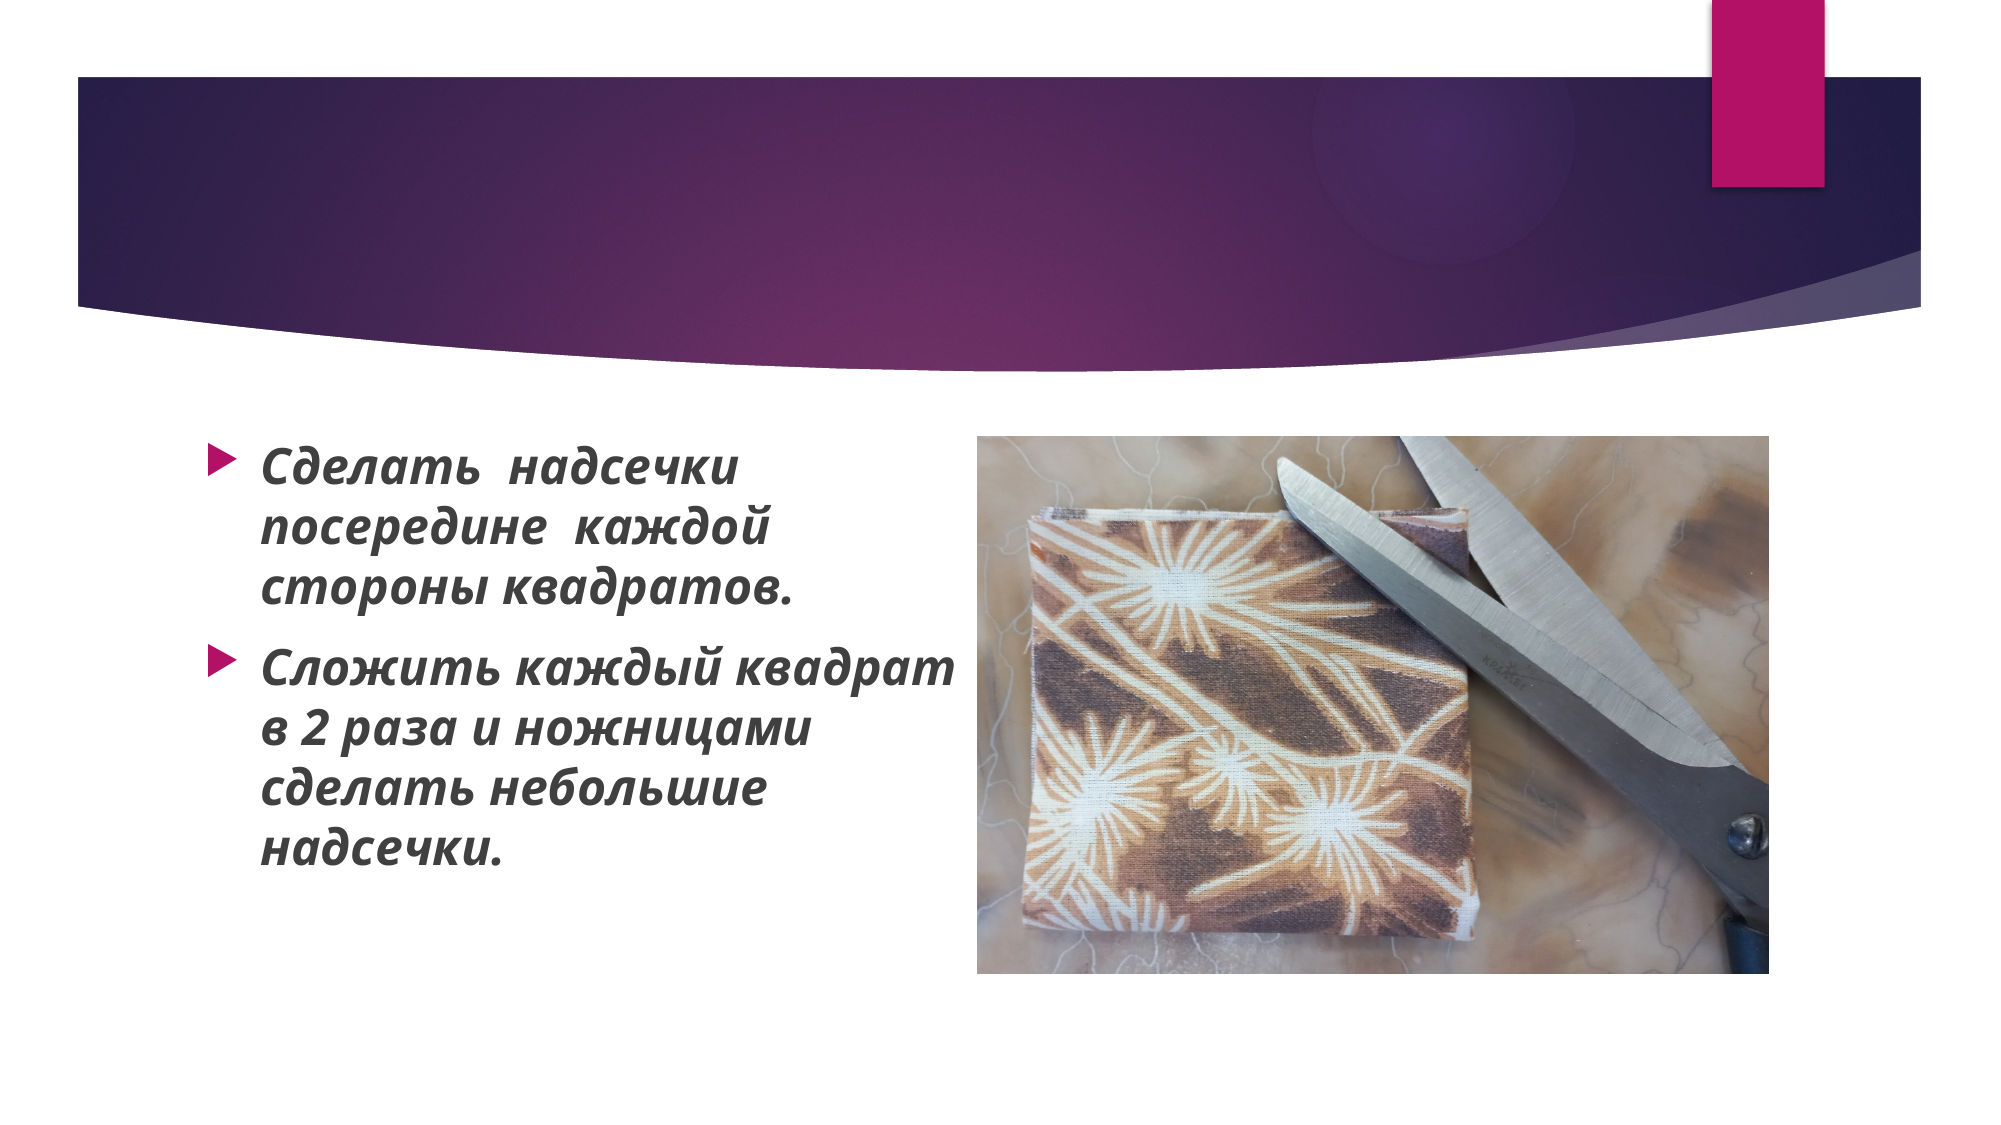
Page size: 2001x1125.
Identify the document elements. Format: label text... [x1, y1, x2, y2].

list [977, 436, 1770, 974]
list Сделать надсечки посередине каждой стороны квадратов. Сложить каждый квадрат в 2 раза и ножницами сделать небольшие надсечки. [189, 427, 981, 988]
